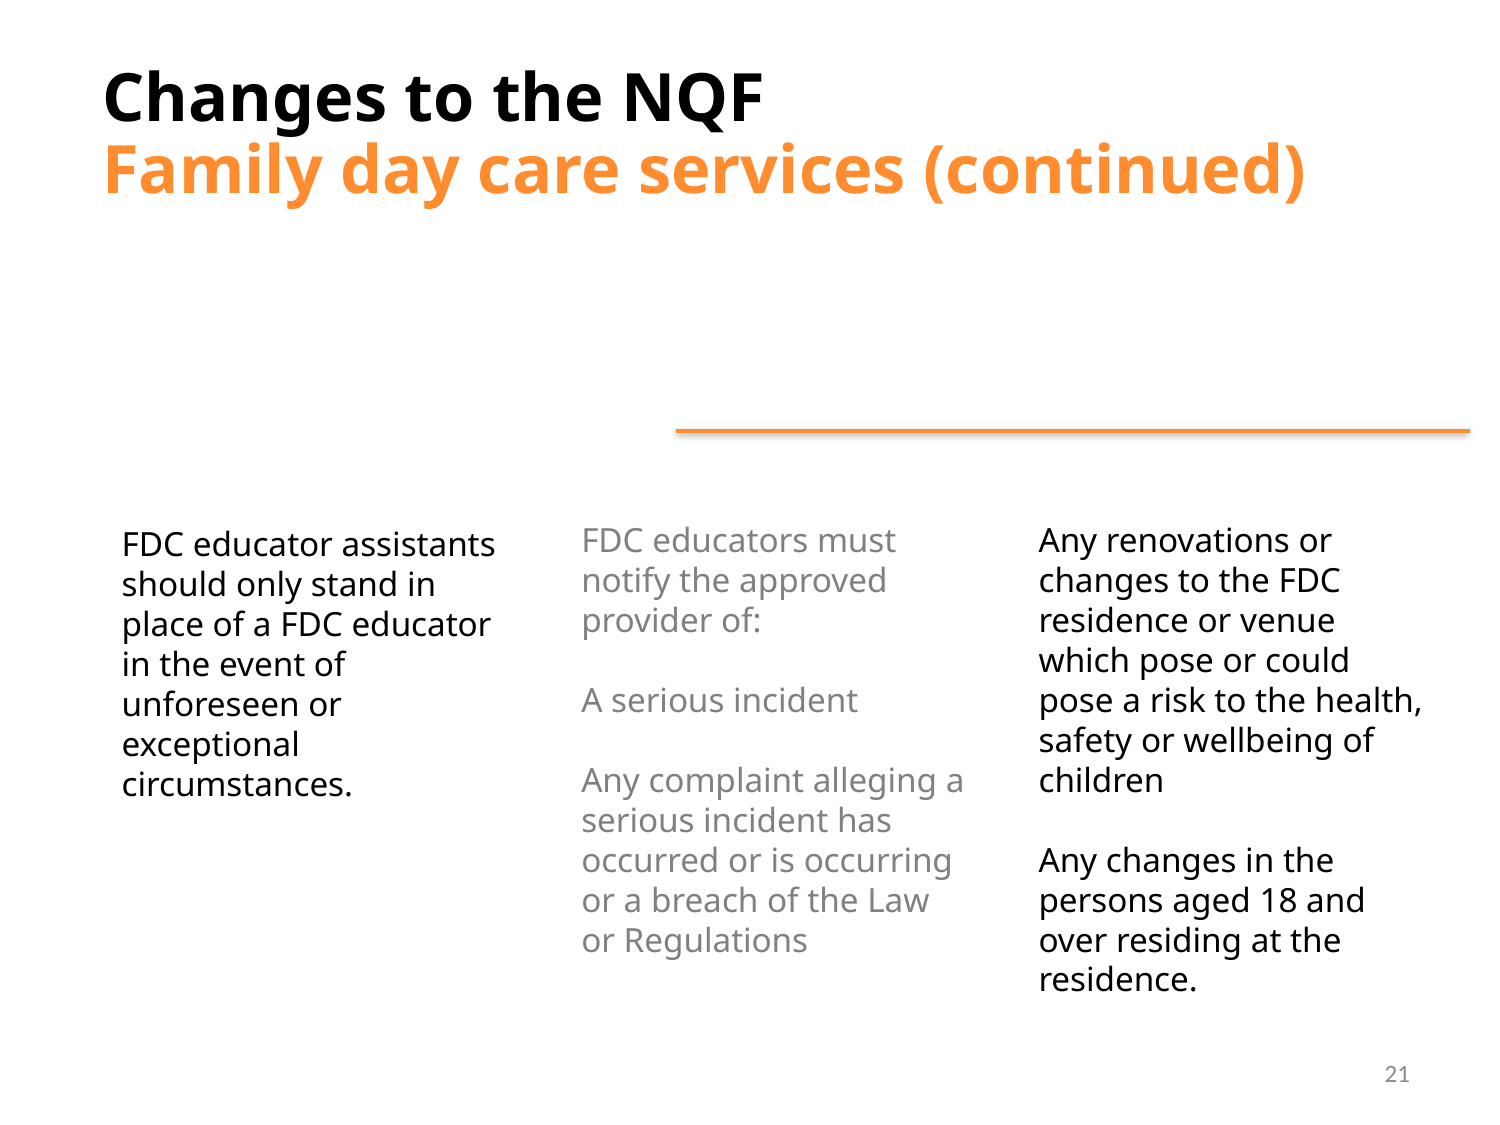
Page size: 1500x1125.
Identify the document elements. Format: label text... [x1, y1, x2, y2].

text_box Changes to the NQF Family day care services (continued) [87, 56, 1500, 215]
slide_number 21 [1074, 1042, 1425, 1103]
text_box Any renovations or changes to the FDC residence or venue which pose or could pose a risk to the health, safety or wellbeing of children Any changes in the persons aged 18 and over residing at the residence. [1023, 512, 1444, 1006]
text_box FDC educator assistants should only stand in place of a FDC educator in the event of unforeseen or exceptional circumstances. [106, 516, 527, 811]
text_box FDC educators must notify the approved provider of: A serious incident Any complaint alleging a serious incident has occurred or is occurring or a breach of the Law or Regulations [566, 512, 987, 966]
